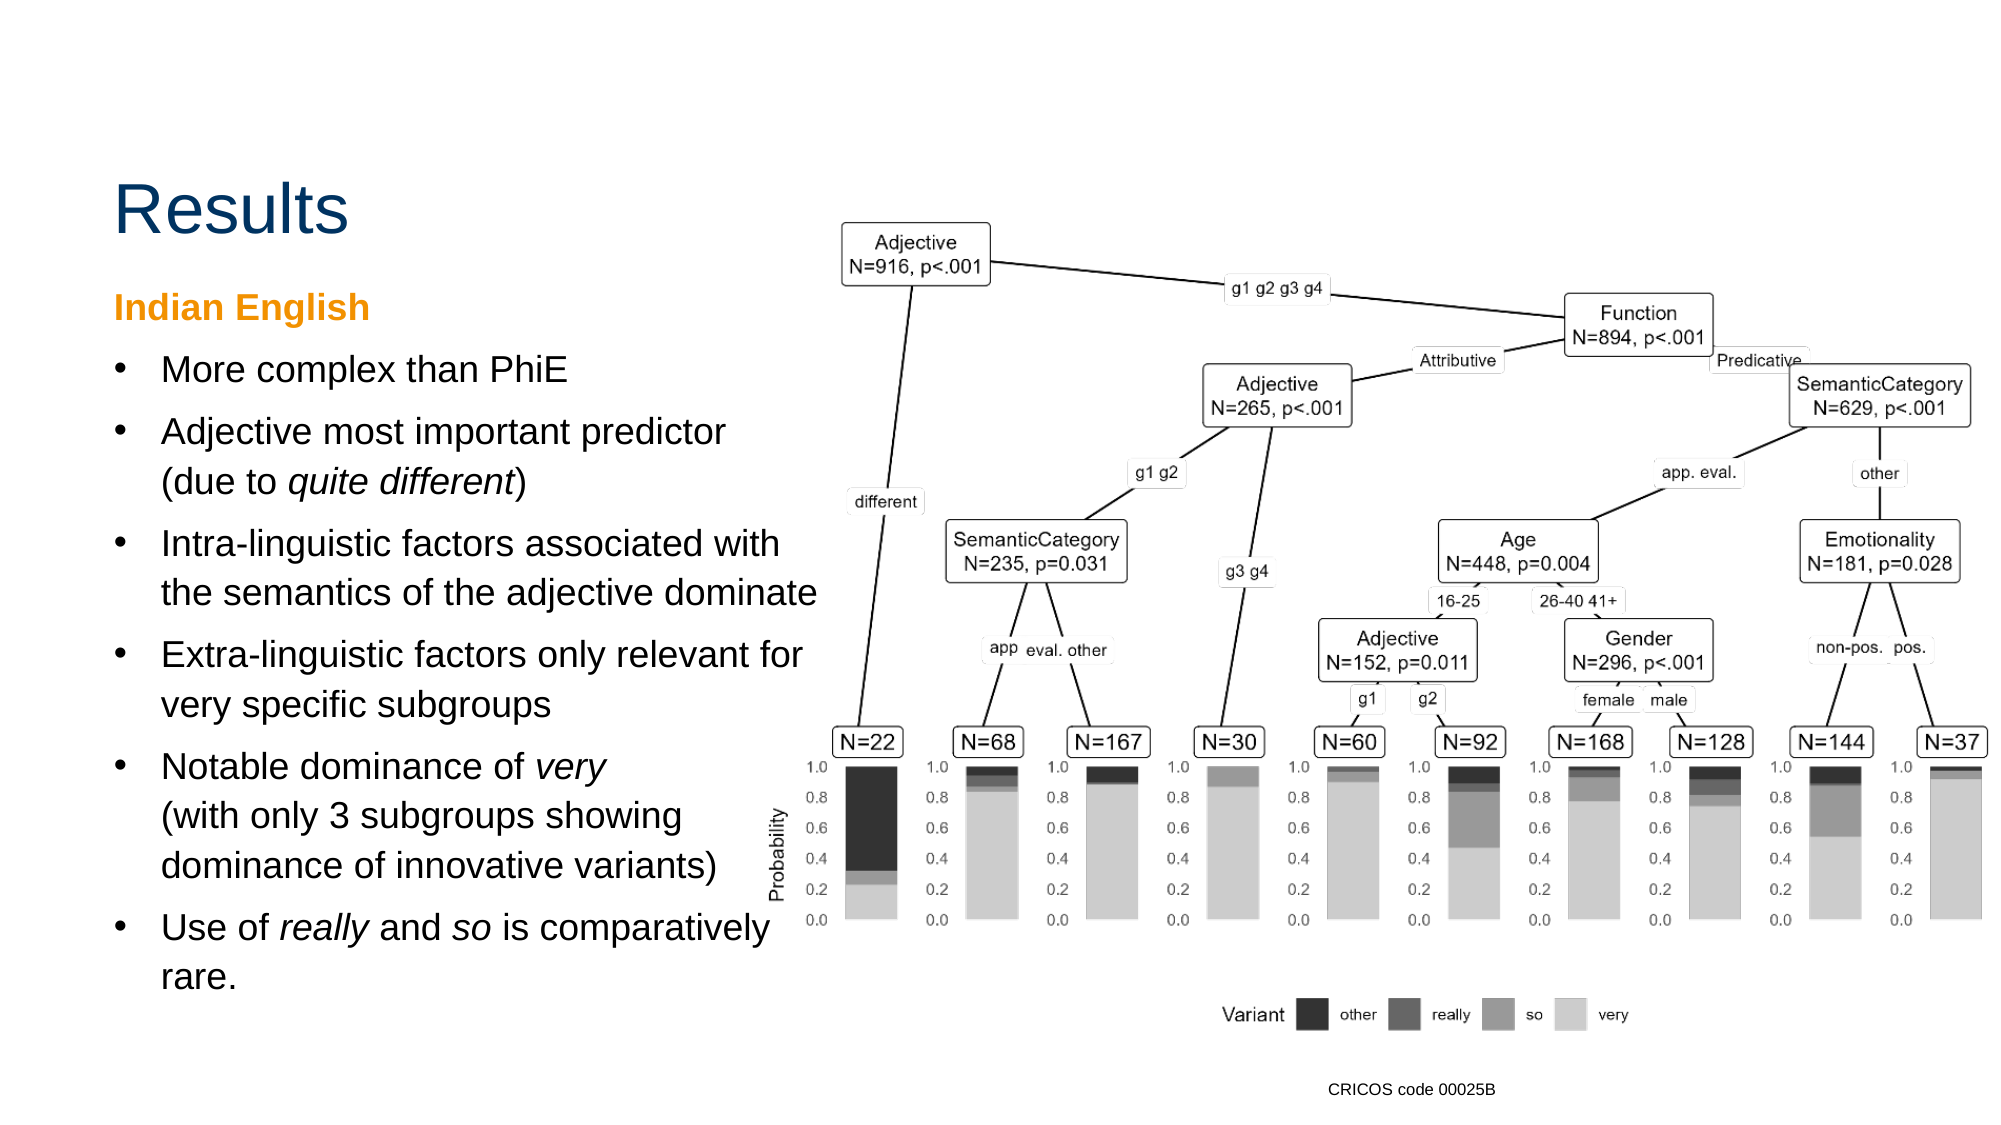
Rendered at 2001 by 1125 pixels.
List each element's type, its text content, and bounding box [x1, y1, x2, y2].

picture [669, 179, 2000, 1054]
title Results [114, 172, 1886, 250]
list Indian English More complex than PhiE Adjective most important predictor (due to quite different) Intra-linguistic factors associated with the semantics of the adjective dominate Extra-linguistic factors only relevant for very specific subgroups Notable dominance of very (with only 3 subgroups showing dominance of innovative variants) Use of really and so is comparatively rare. [114, 278, 669, 1035]
